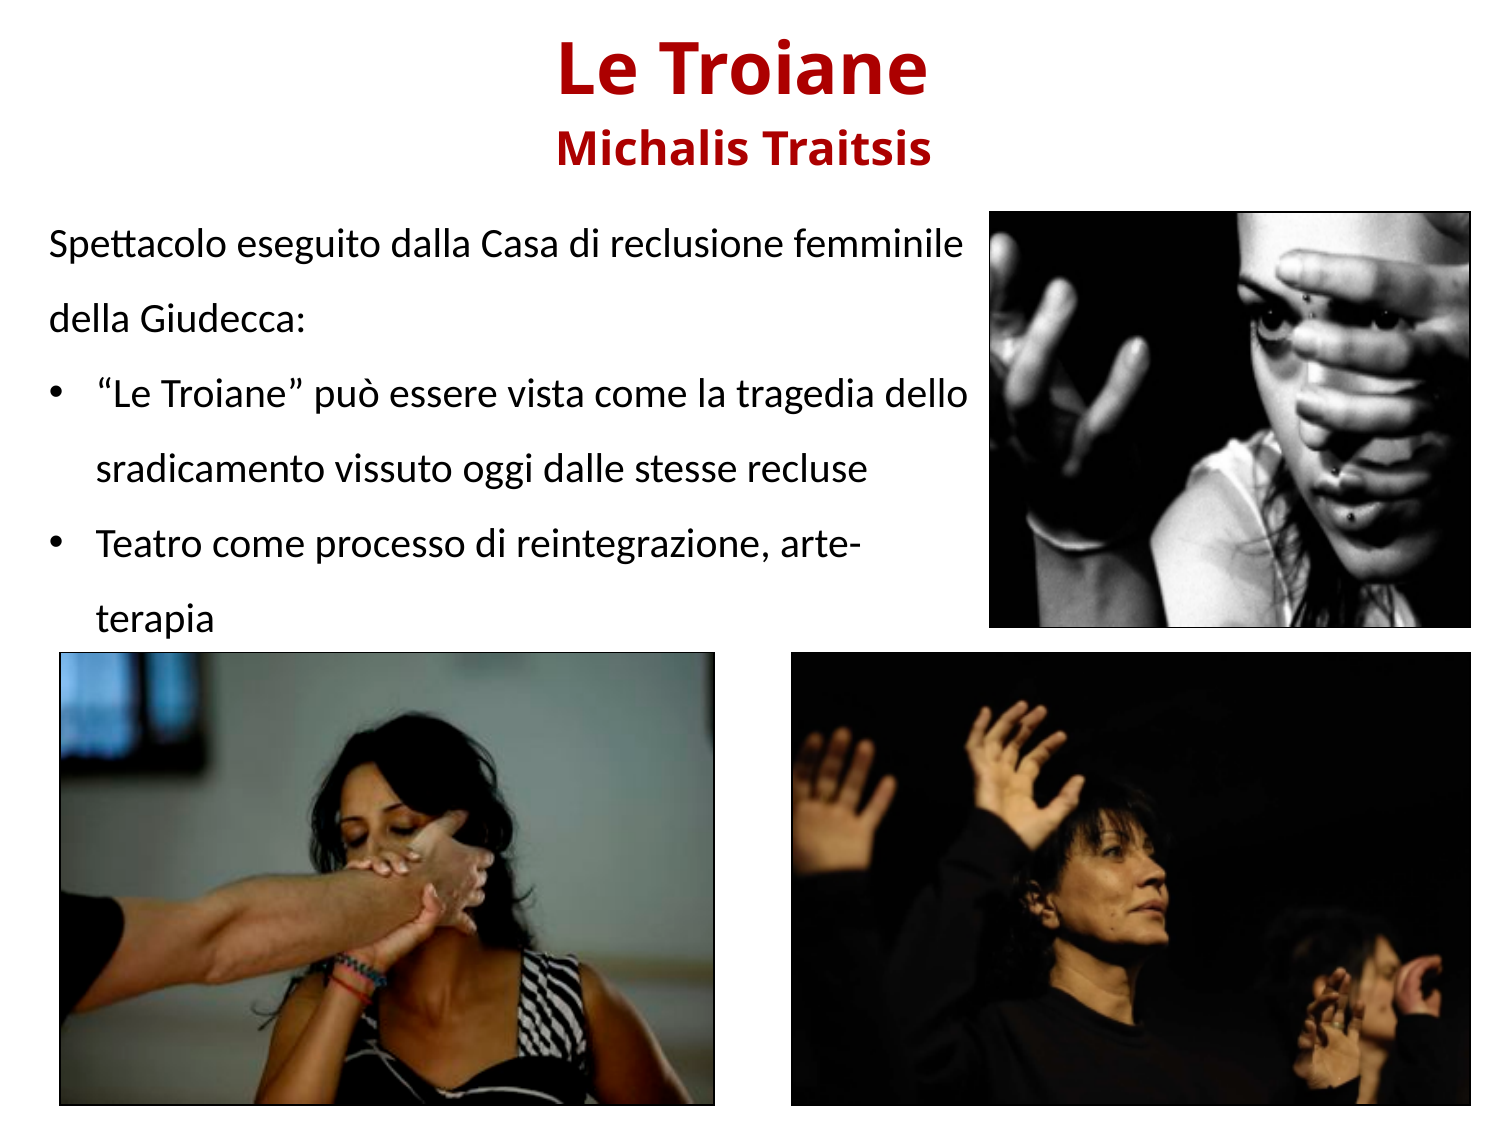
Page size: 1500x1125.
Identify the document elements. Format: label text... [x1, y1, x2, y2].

picture [989, 212, 1470, 628]
text_box Spettacolo eseguito dalla Casa di reclusione femminile della Giudecca: “Le Troiane” può essere vista come la tragedia dello sradicamento vissuto oggi dalle stesse recluse Teatro come processo di reintegrazione, arte-terapia [34, 183, 994, 649]
picture [792, 652, 1470, 1105]
list Le Troiane Michalis Traitsis [113, 14, 1387, 183]
picture [60, 652, 714, 1105]
